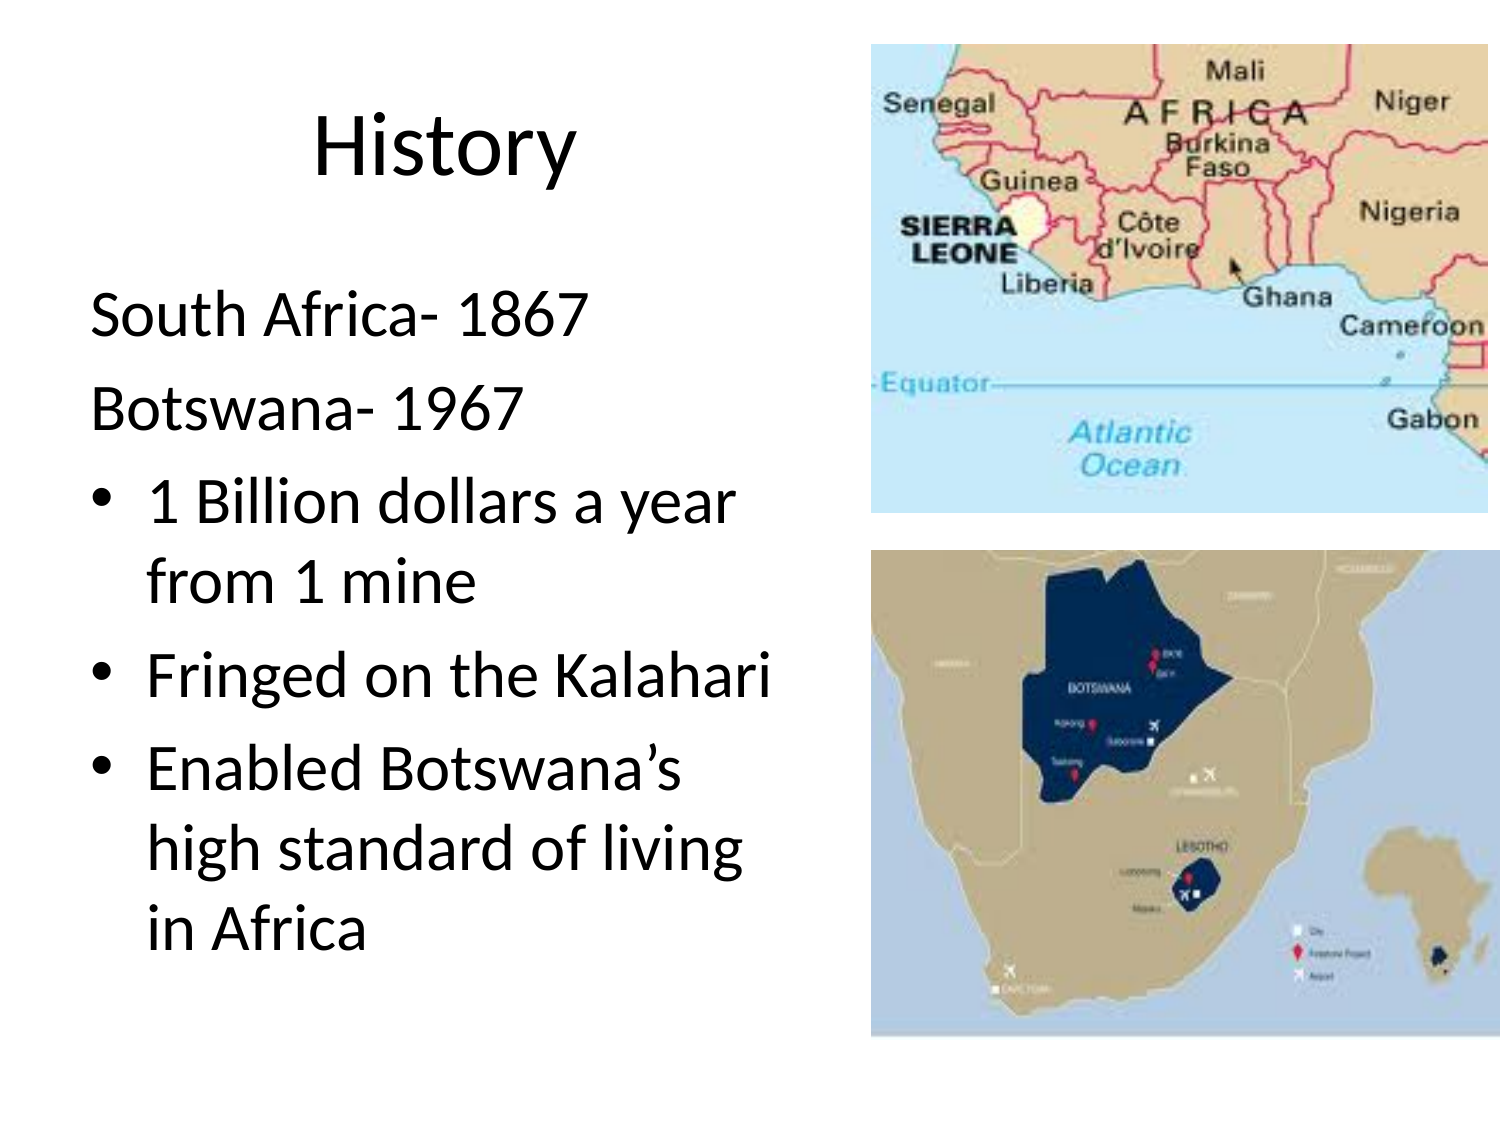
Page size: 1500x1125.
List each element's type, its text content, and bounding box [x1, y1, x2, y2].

picture [871, 550, 1500, 1040]
list South Africa- 1867 Botswana- 1967 1 Billion dollars a year from 1 mine Fringed on the Kalahari Enabled Botswana’s high standard of living in Africa [75, 262, 816, 1005]
picture [871, 44, 1488, 514]
title History [75, 45, 816, 233]
